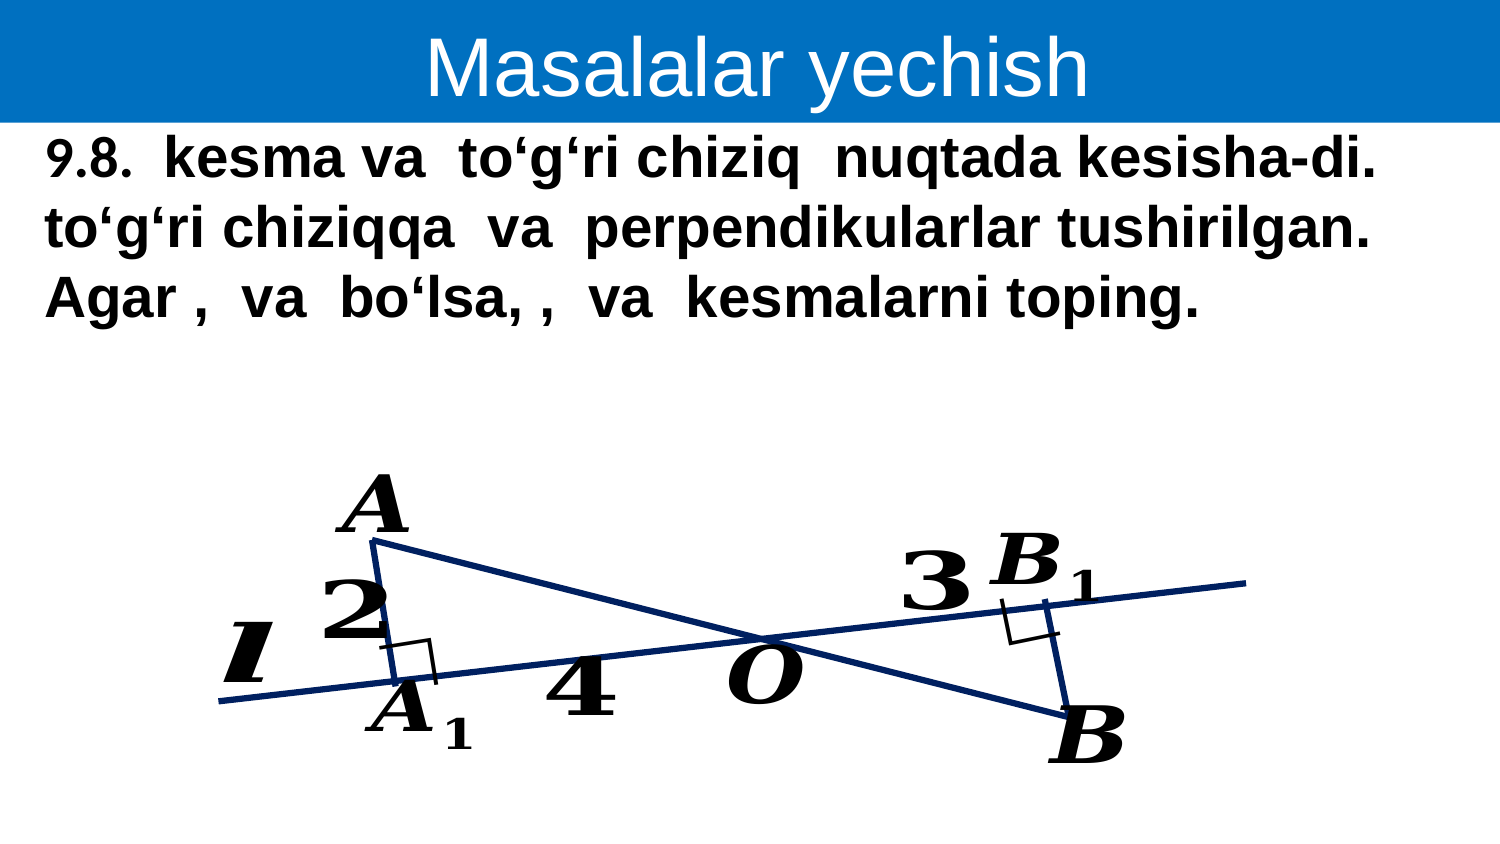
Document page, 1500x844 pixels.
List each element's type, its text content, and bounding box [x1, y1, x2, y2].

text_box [371, 539, 396, 687]
text_box [0, 0, 1500, 123]
text_box Masalalar yechish [56, 8, 1460, 113]
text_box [1044, 598, 1070, 718]
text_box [371, 710, 1039, 718]
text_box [218, 582, 1247, 702]
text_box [396, 539, 1070, 581]
